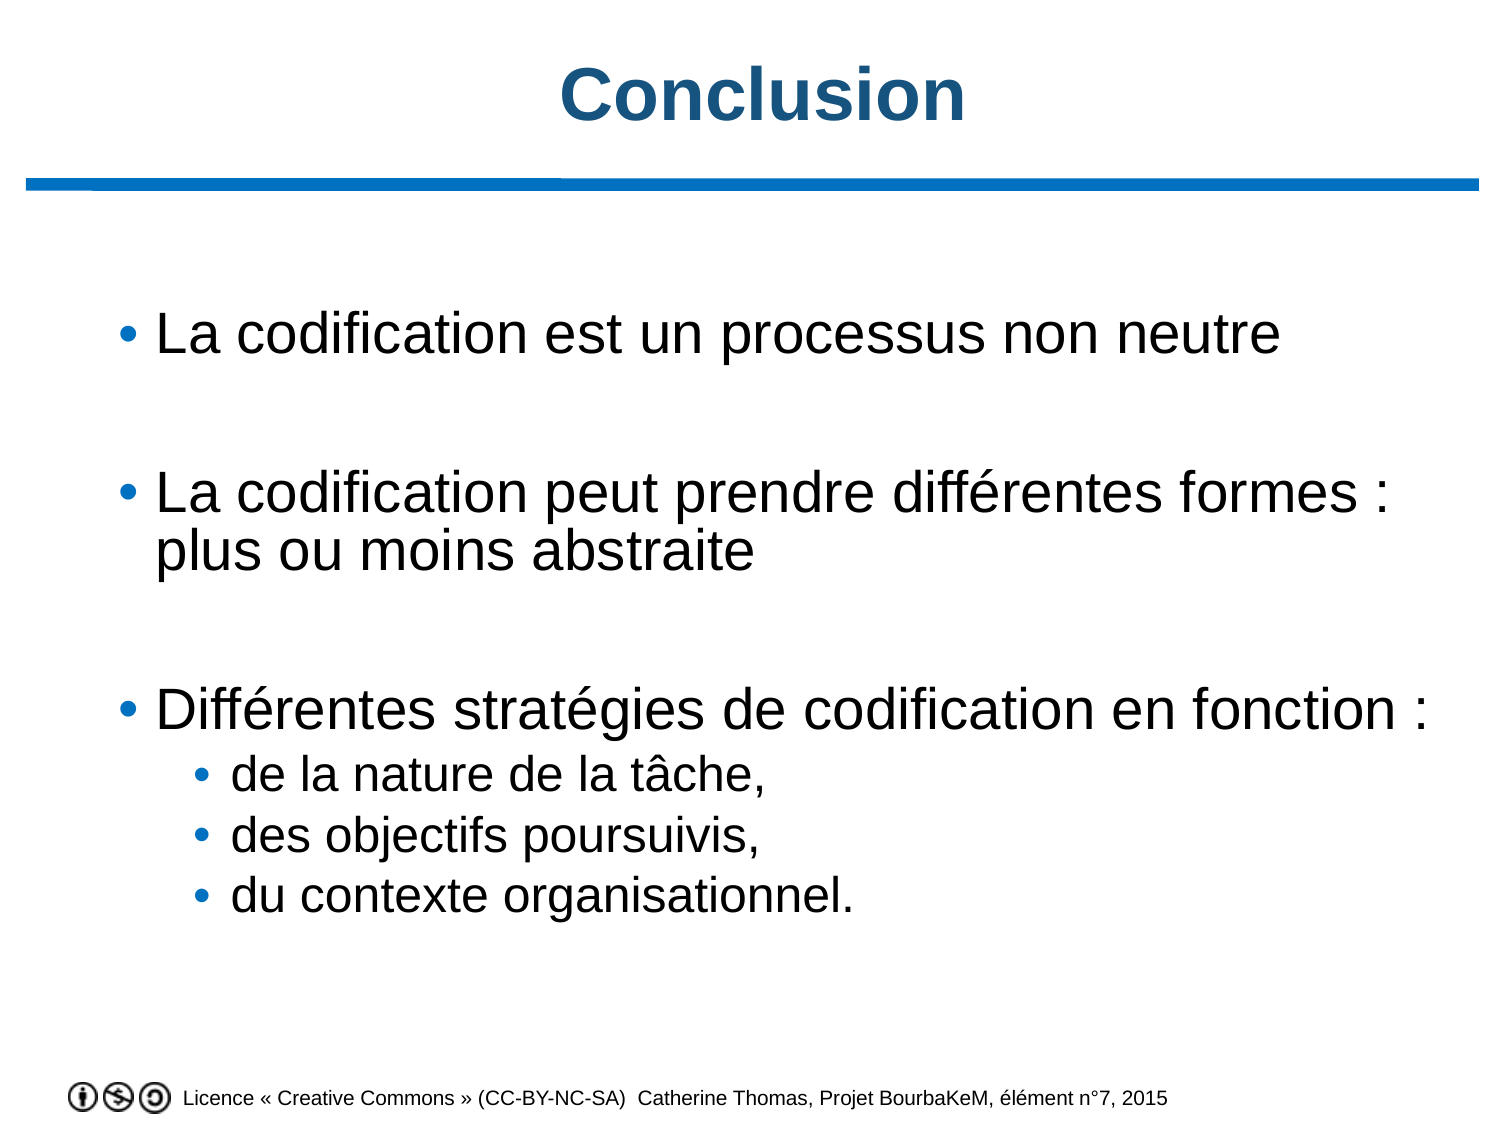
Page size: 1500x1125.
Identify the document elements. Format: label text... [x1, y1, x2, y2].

picture [68, 1082, 98, 1112]
list La codification est un processus non neutre La codification peut prendre différentes formes : plus ou moins abstraite Différentes stratégies de codification en fonction : de la nature de la tâche, des objectifs poursuivis, du contexte organisationnel. [103, 299, 1479, 1014]
picture [103, 1082, 134, 1112]
title Conclusion [64, 23, 1462, 173]
